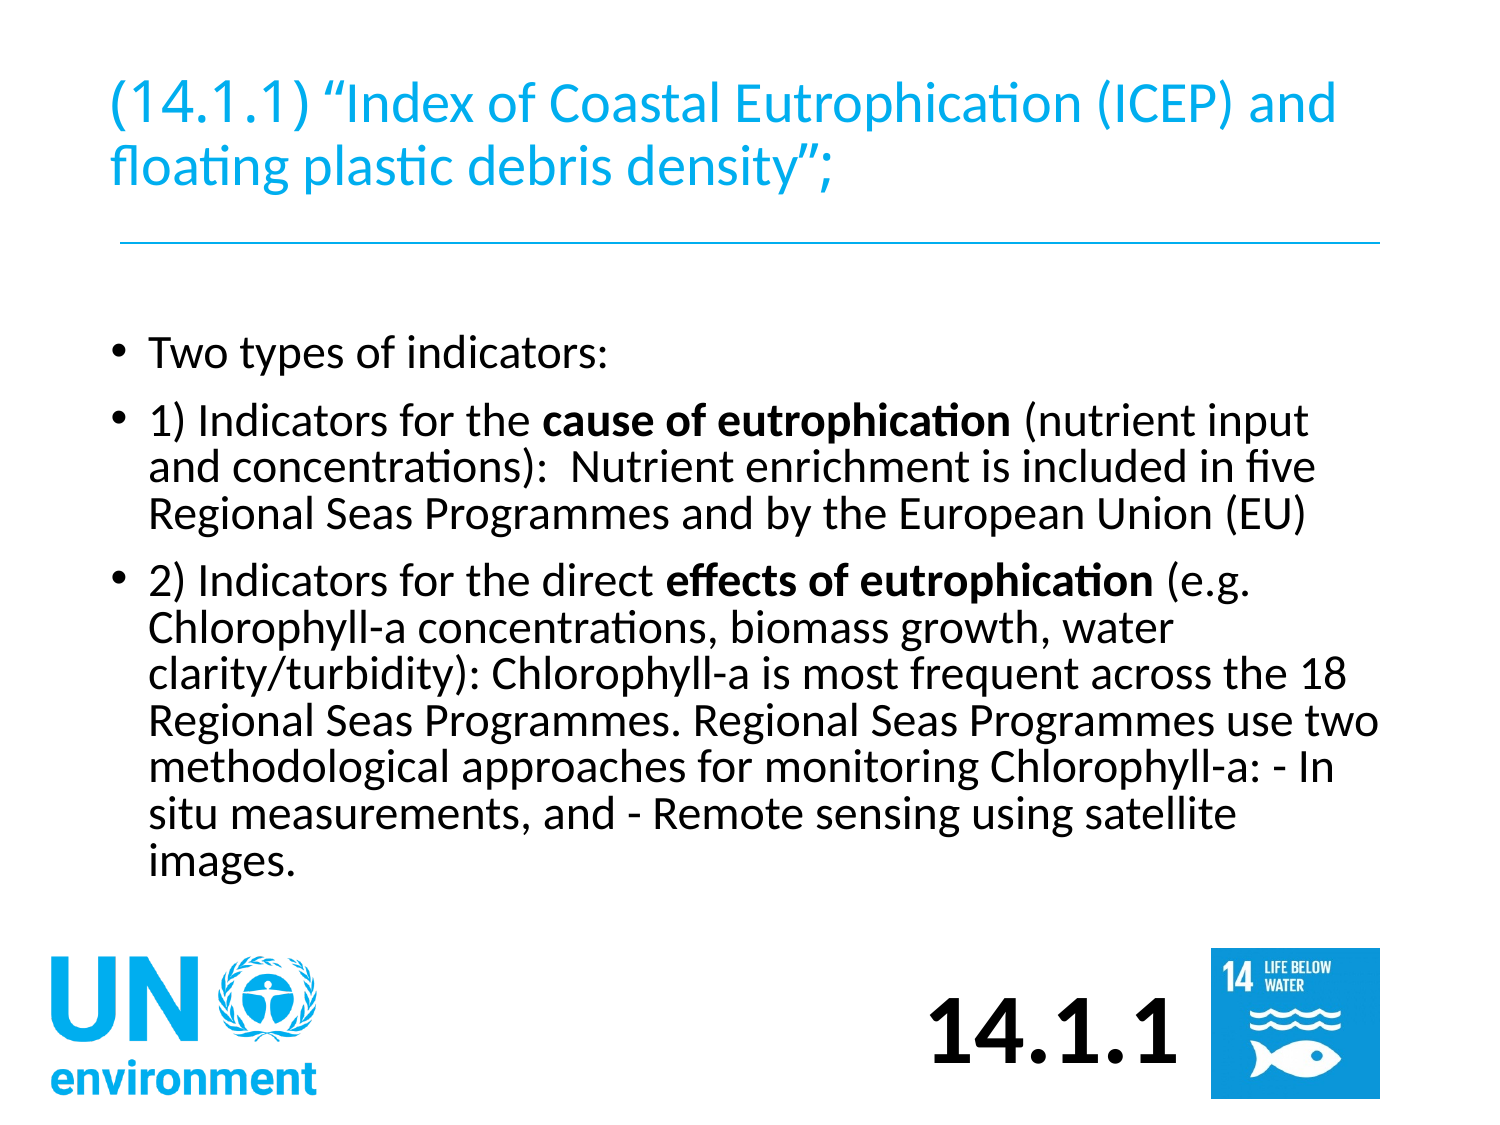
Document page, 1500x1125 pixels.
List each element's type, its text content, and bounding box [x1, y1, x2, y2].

picture [1265, 979, 1303, 992]
picture [2, 907, 365, 1125]
title (14.1.1) “Index of Coastal Eutrophication (ICEP) and floating plastic debris density”; [102, 26, 1398, 245]
picture [1291, 960, 1331, 974]
picture [1251, 1040, 1341, 1078]
picture [1249, 1021, 1341, 1031]
text_box 14.1.1 [916, 956, 1189, 1091]
list Two types of indicators: 1) Indicators for the cause of eutrophication (nutrient input and concentrations): Nutrient enrichment is included in five Regional Seas Programmes and by the European Union (EU) 2) Indicators for the direct effects of eutrophication (e.g. Chlorophyll-a concentrations, biomass growth, water clarity/turbidity): Chlorophyll-a is most frequent across the 18 Regional Seas Programmes. Regional Seas Programmes use two methodological approaches for monitoring Chlorophyll-a: - In situ measurements, and - Remote sensing using satellite images. [102, 323, 1398, 1039]
picture [1265, 961, 1287, 973]
picture [1223, 961, 1253, 992]
picture [1250, 1009, 1341, 1019]
